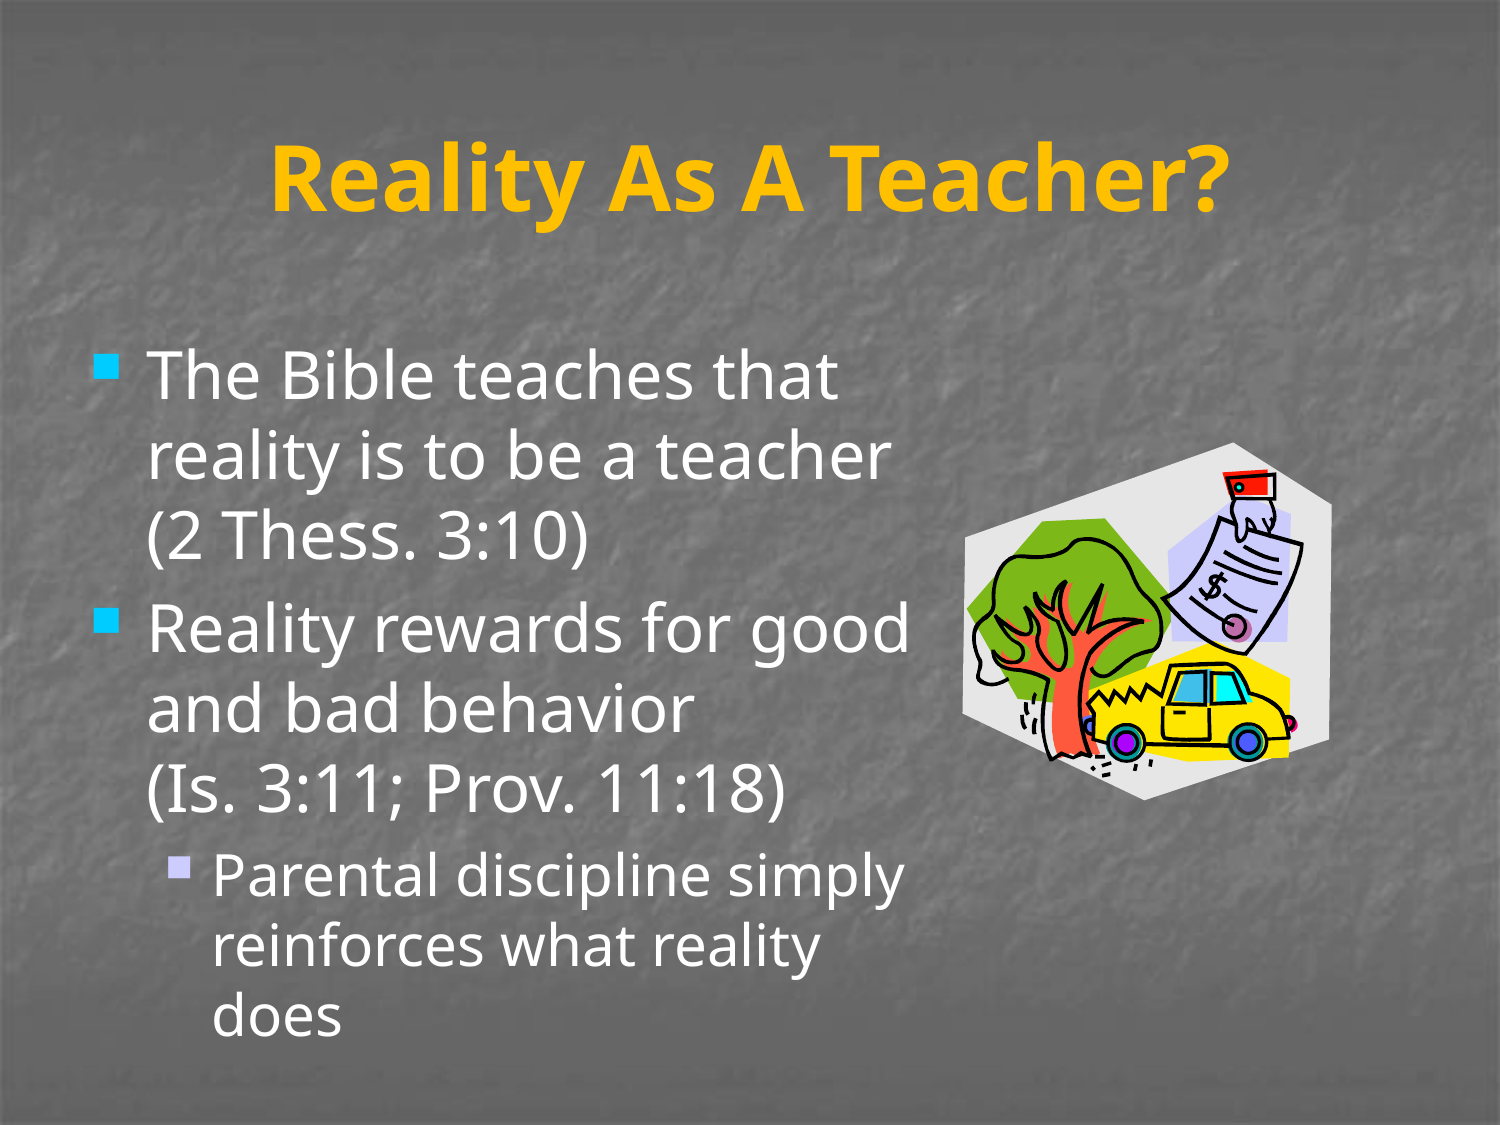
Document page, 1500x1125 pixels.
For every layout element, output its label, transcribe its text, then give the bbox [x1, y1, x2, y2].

picture [962, 437, 1337, 806]
list The Bible teaches that reality is to be a teacher (2 Thess. 3:10) Reality rewards for good and bad behavior (Is. 3:11; Prov. 11:18) Parental discipline simply reinforces what reality does [74, 324, 951, 1125]
title Reality As A Teacher? [74, 62, 1426, 288]
